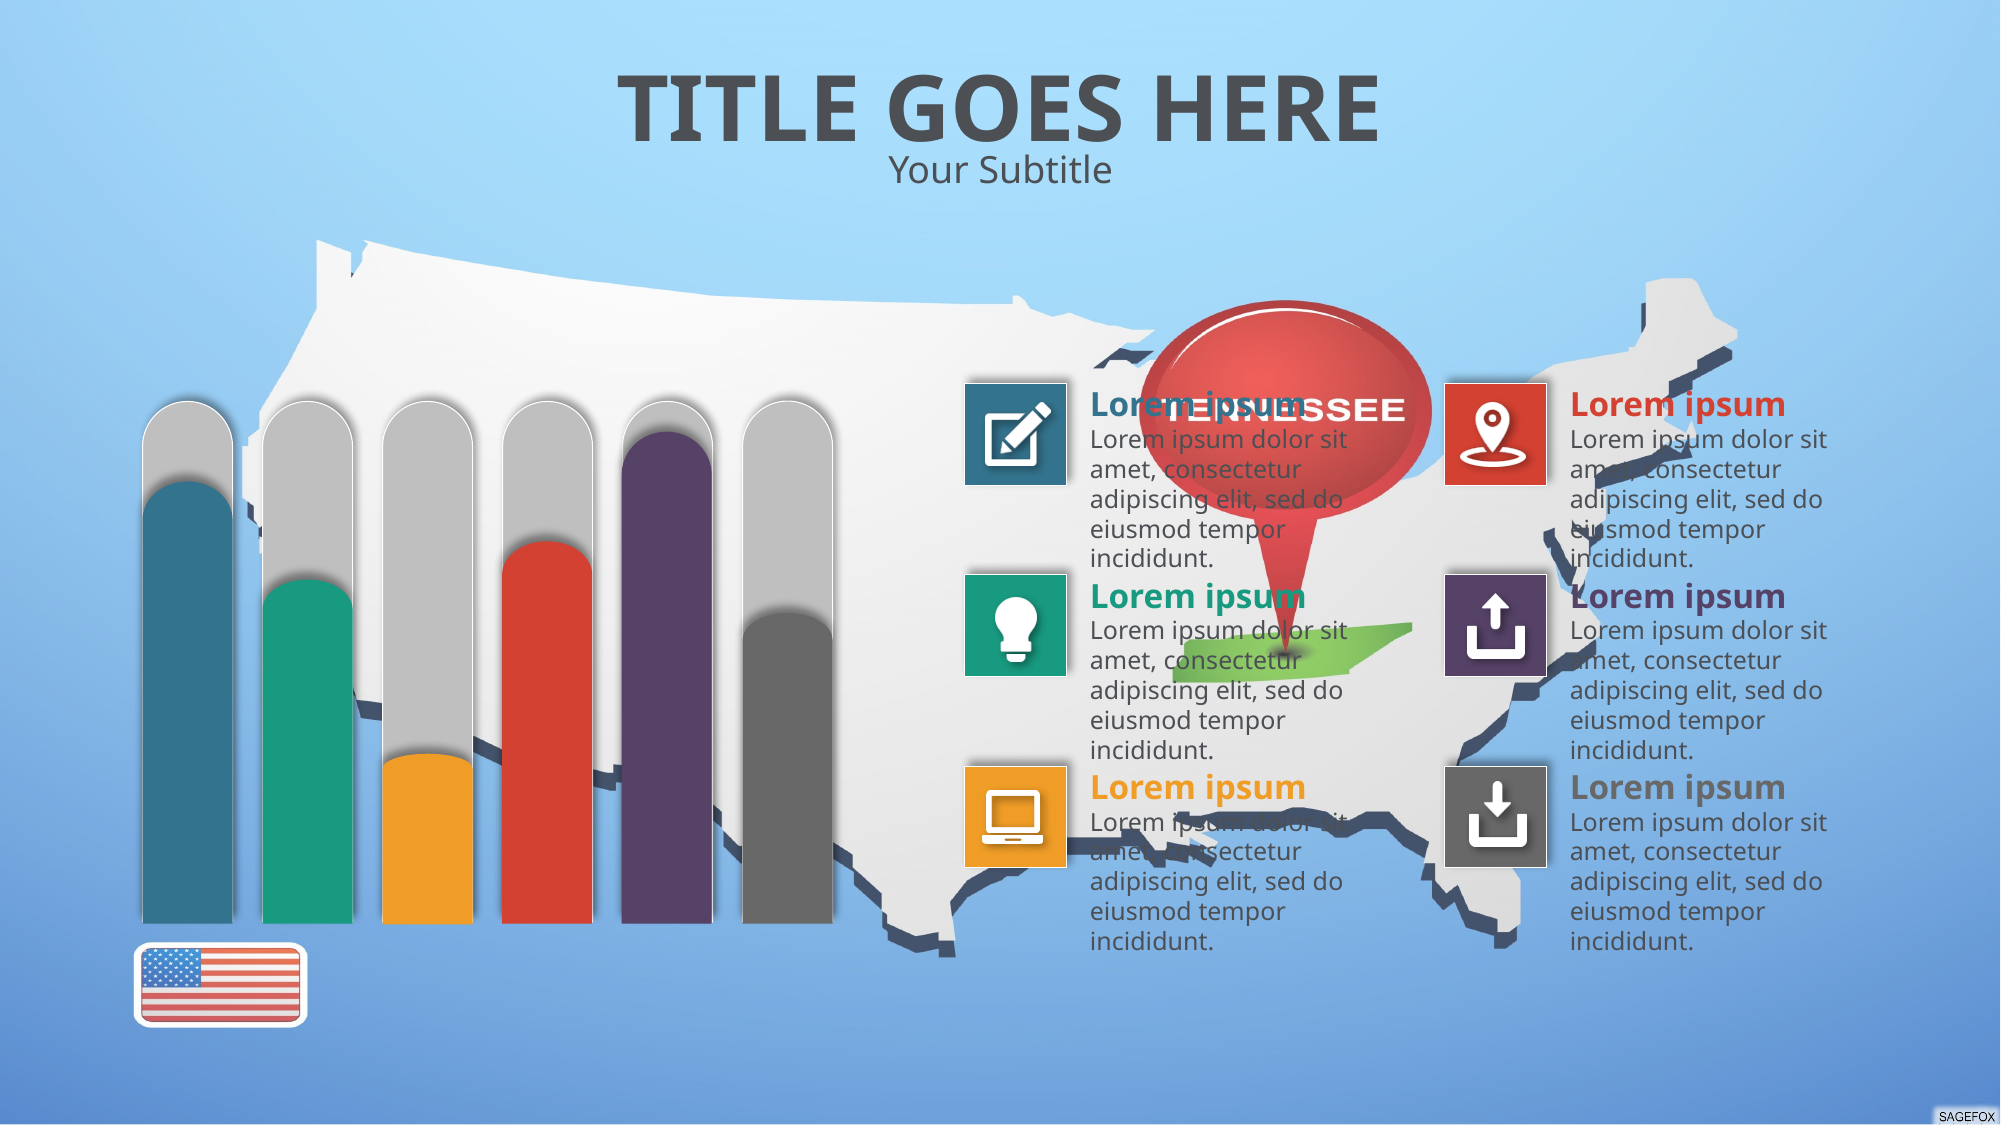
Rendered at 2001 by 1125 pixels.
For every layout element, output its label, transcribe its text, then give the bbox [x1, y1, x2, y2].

picture [1466, 593, 1525, 659]
text_box [620, 430, 713, 925]
text_box Lorem ipsum Lorem ipsum dolor sit amet, consectetur adipiscing elit, sed do eiusmod tempor incididunt. [1569, 766, 1882, 956]
picture [985, 402, 1051, 466]
text_box Lorem ipsum Lorem ipsum dolor sit amet, consectetur adipiscing elit, sed do eiusmod tempor incididunt. [1090, 766, 1402, 956]
text_box 3 [0, 0, 2000, 1125]
text_box Lorem ipsum Lorem ipsum dolor sit amet, consectetur adipiscing elit, sed do eiusmod tempor incididunt. [1090, 383, 1402, 573]
picture [995, 597, 1037, 662]
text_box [548, 42, 1452, 199]
text_box [261, 578, 354, 925]
text_box [501, 540, 594, 925]
text_box [1443, 765, 1547, 869]
text_box [964, 574, 1068, 678]
text_box [741, 611, 834, 925]
text_box [741, 400, 834, 619]
picture [1468, 781, 1527, 847]
text_box [141, 480, 234, 925]
text_box [621, 400, 714, 445]
text_box [381, 752, 474, 926]
text_box Lorem ipsum Lorem ipsum dolor sit amet, consectetur adipiscing elit, sed do eiusmod tempor incididunt. [1569, 574, 1882, 765]
text_box [261, 400, 354, 587]
text_box [1443, 574, 1547, 678]
picture [1460, 402, 1526, 467]
text_box [964, 765, 1068, 869]
text_box [141, 400, 234, 494]
picture [982, 790, 1043, 844]
picture [1936, 1111, 1997, 1125]
text_box [501, 400, 594, 552]
text_box [1443, 382, 1547, 486]
text_box Lorem ipsum Lorem ipsum dolor sit amet, consectetur adipiscing elit, sed do eiusmod tempor incididunt. [1090, 574, 1402, 765]
text_box Lorem ipsum Lorem ipsum dolor sit amet, consectetur adipiscing elit, sed do eiusmod tempor incididunt. [1569, 383, 1882, 573]
text_box [964, 382, 1068, 486]
text_box [381, 400, 474, 752]
